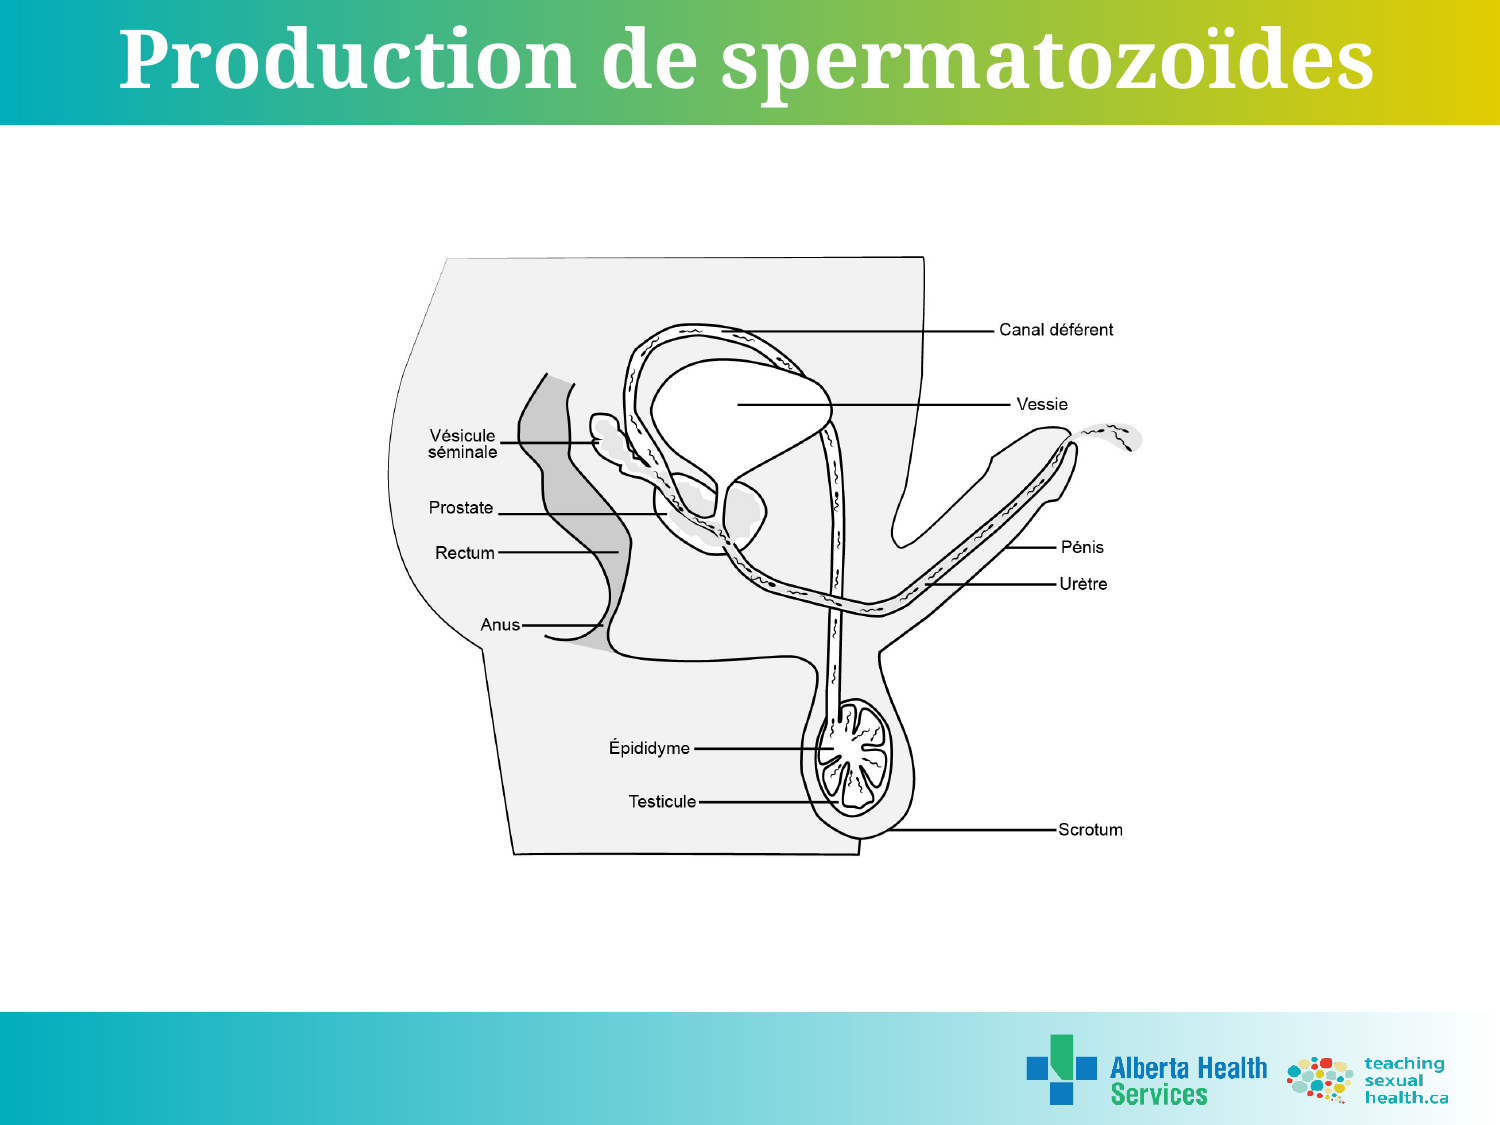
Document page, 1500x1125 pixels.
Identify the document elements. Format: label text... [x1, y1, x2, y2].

title Production de spermatozoïdes [103, 0, 1397, 124]
picture [387, 256, 1143, 857]
picture [1024, 1032, 1451, 1106]
